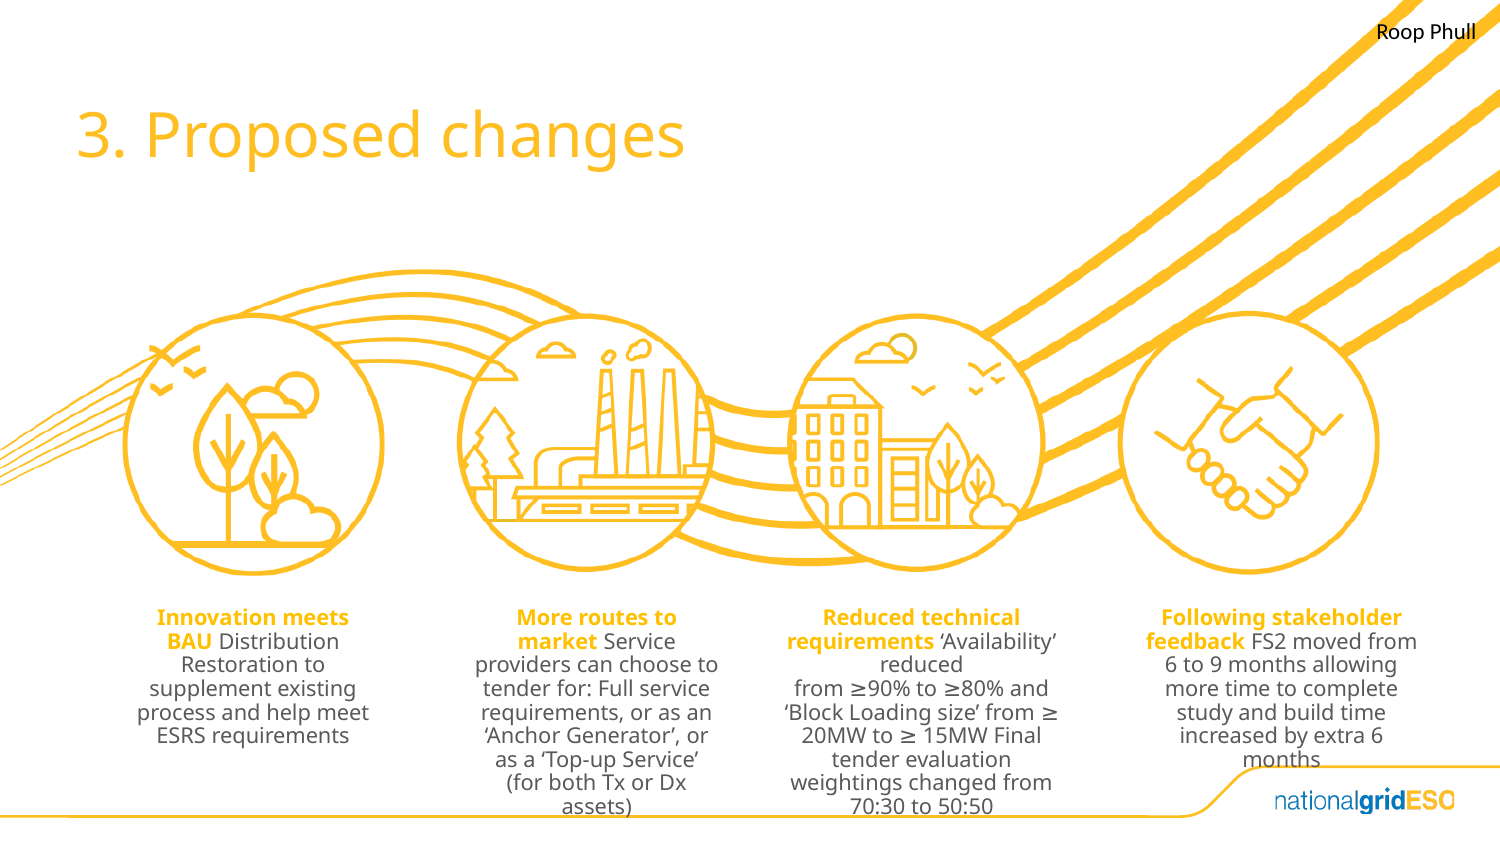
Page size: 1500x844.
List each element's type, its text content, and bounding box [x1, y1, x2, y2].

list Following stakeholder feedback FS2 moved from 6 to 9 months allowing more time to complete study and build time increased by extra 6 months [1125, 599, 1438, 719]
list Innovation meets BAU Distribution Restoration to supplement existing process and help meet ESRS requirements [119, 599, 388, 719]
text_box Roop Phull [1376, 16, 1492, 44]
title 3. Proposed changes [61, 95, 1148, 175]
list Reduced technical requirements ‘Availability’ reduced from ≥90% to ≥80% and ‘Block Loading size’ from ≥ 20MW to ≥ 15MW Final tender evaluation weightings changed from 70:30 to 50:50 [765, 599, 1078, 719]
list More routes to market Service providers can choose to tender for: Full service requirements, or as an ‘Anchor Generator’, or as a ‘Top-up Service’ (for both Tx or Dx assets) [459, 599, 735, 719]
